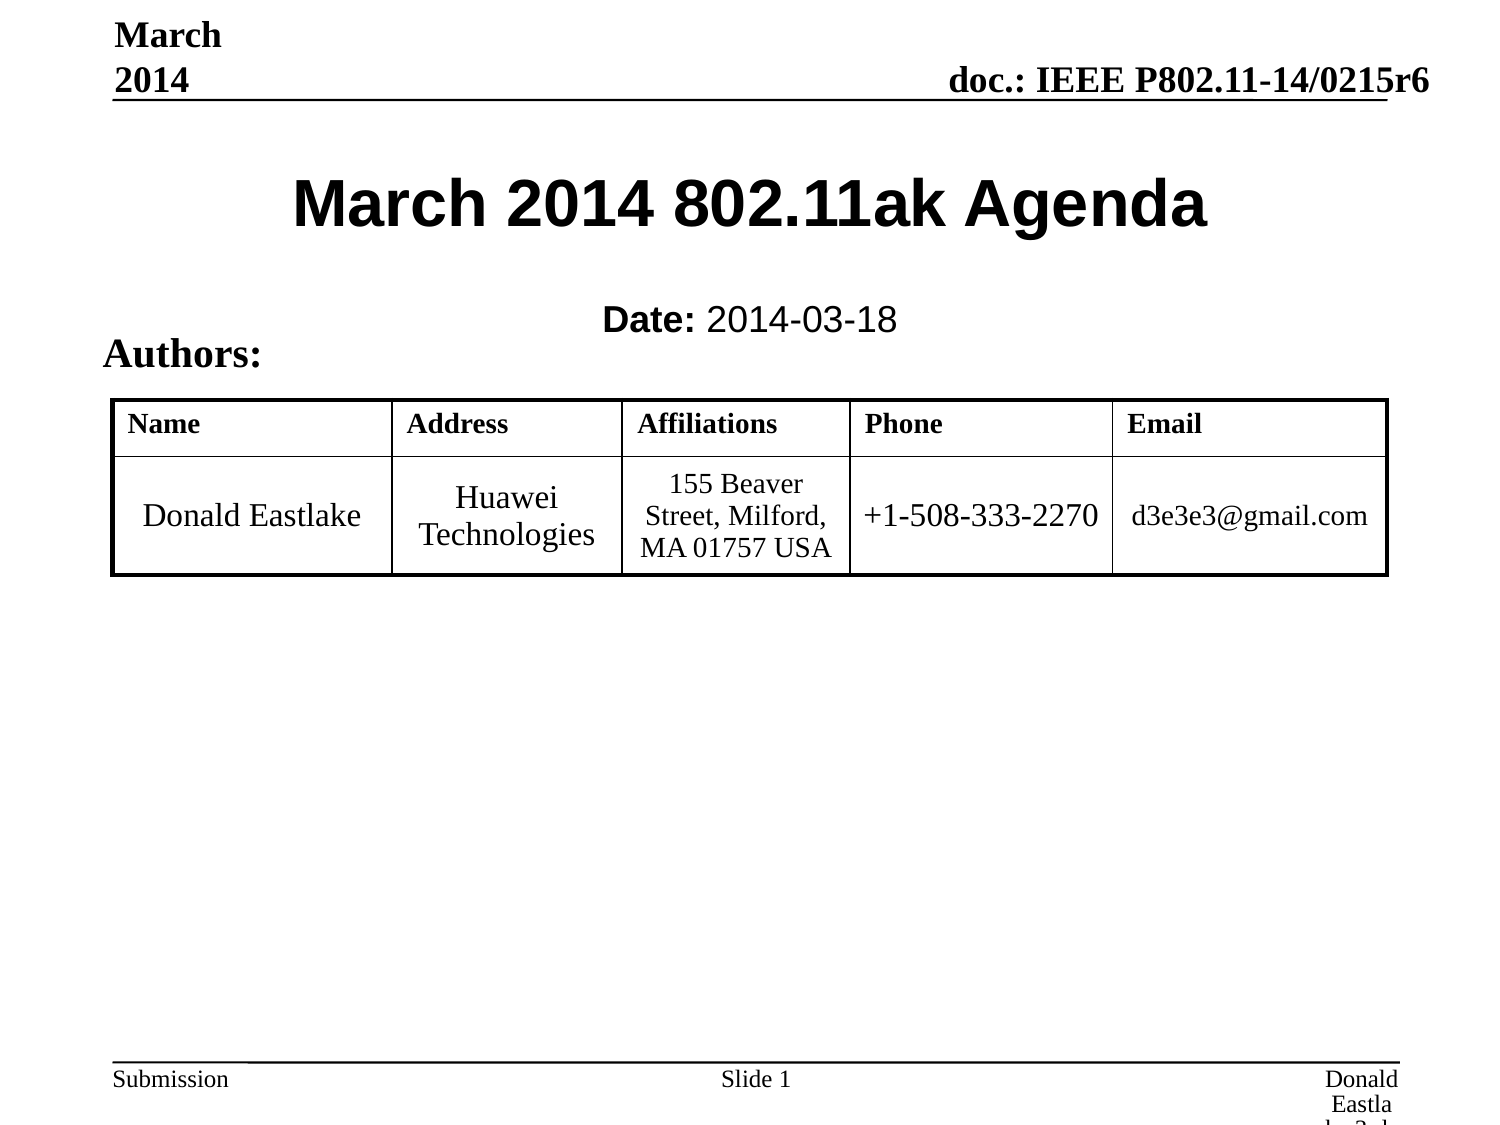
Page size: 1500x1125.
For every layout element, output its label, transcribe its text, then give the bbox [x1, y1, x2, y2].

table_cell Huawei Technologies [393, 457, 621, 573]
footer Donald Eastlake 3rd, Huawei Technologies [1325, 1062, 1402, 1093]
slide_number Slide 1 [712, 1062, 800, 1093]
title March 2014 802.11ak Agenda [112, 112, 1388, 287]
table_cell d3e3e3@gmail.com [1113, 457, 1385, 573]
table_cell 155 Beaver Street, Milford, MA 01757 USA [623, 457, 849, 573]
table_header Affiliations [623, 402, 849, 456]
table_header Name [115, 402, 391, 456]
table_header Address [393, 402, 621, 456]
table_header Email [1113, 402, 1385, 456]
table_cell +1-508-333-2270 [851, 457, 1112, 573]
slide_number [114, 54, 290, 100]
table_header Phone [851, 402, 1112, 456]
list Date: 2014-03-18 [112, 287, 1388, 398]
text_box Authors: [87, 318, 325, 381]
table_cell Donald Eastlake [115, 457, 391, 573]
